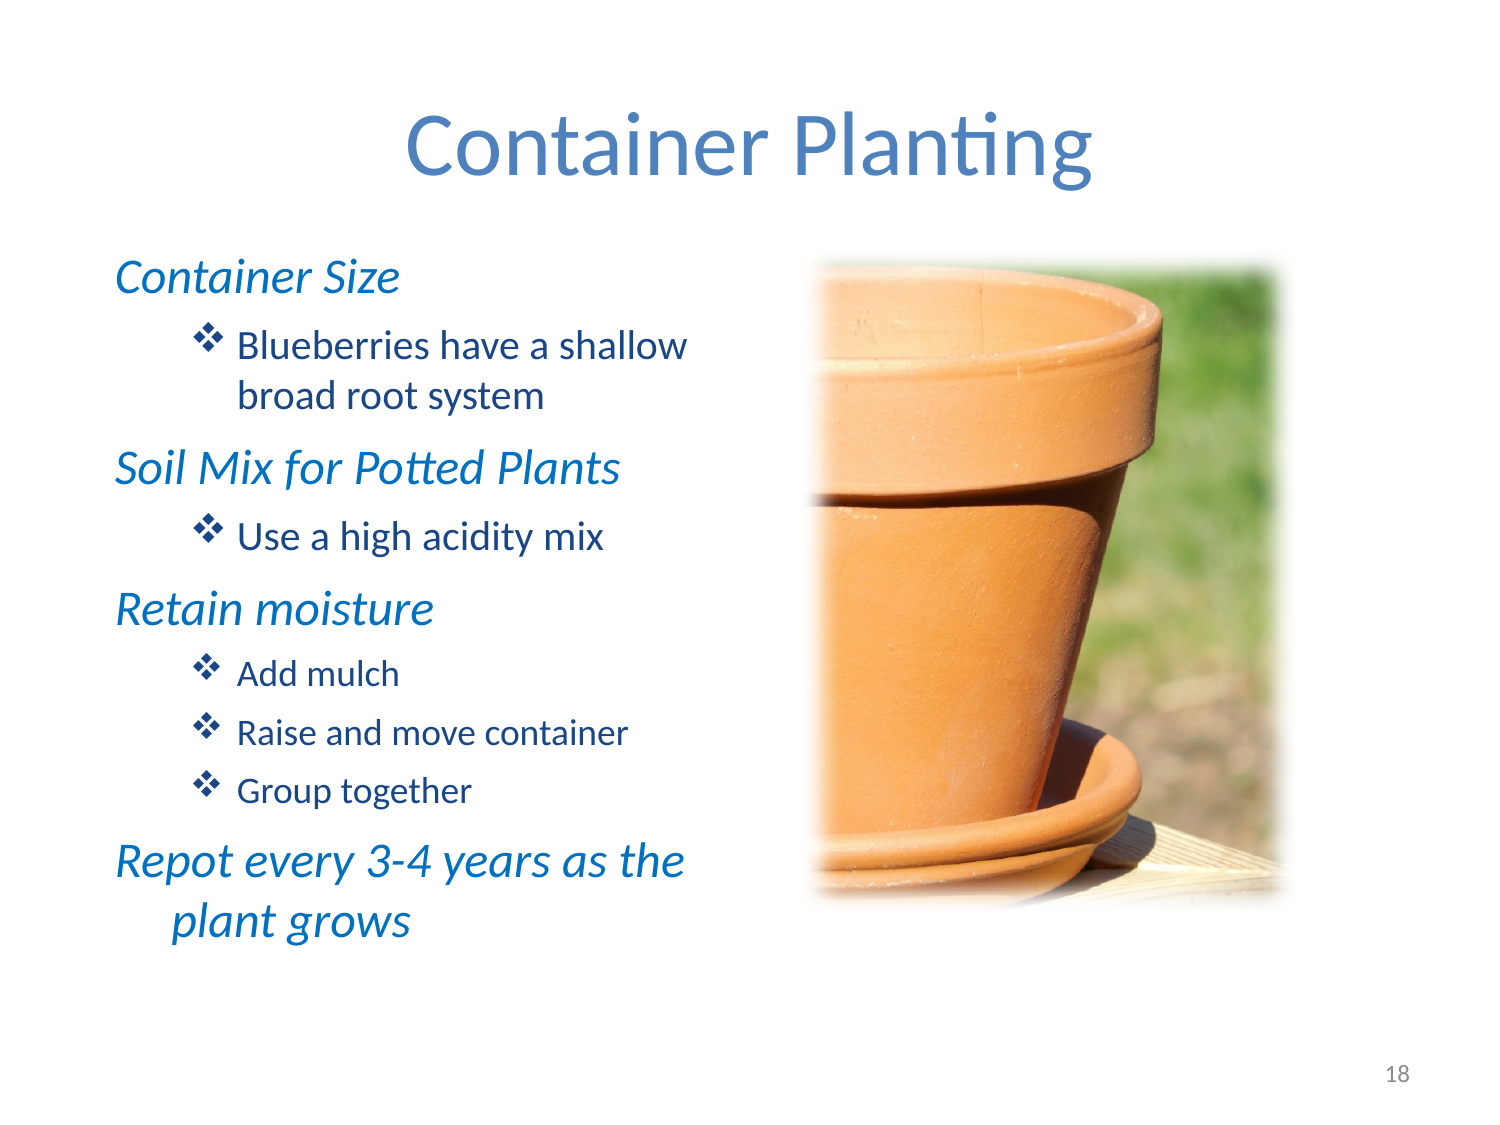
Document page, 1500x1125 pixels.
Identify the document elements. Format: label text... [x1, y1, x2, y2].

picture [799, 249, 1298, 913]
list Container Size Blueberries have a shallow broad root system Soil Mix for Potted Plants Use a high acidity mix Retain moisture Add mulch Raise and move container Group together Repot every 3-4 years as the plant grows [99, 235, 800, 1038]
slide_number 18 [1200, 1042, 1425, 1103]
title Container Planting [75, 45, 1425, 233]
